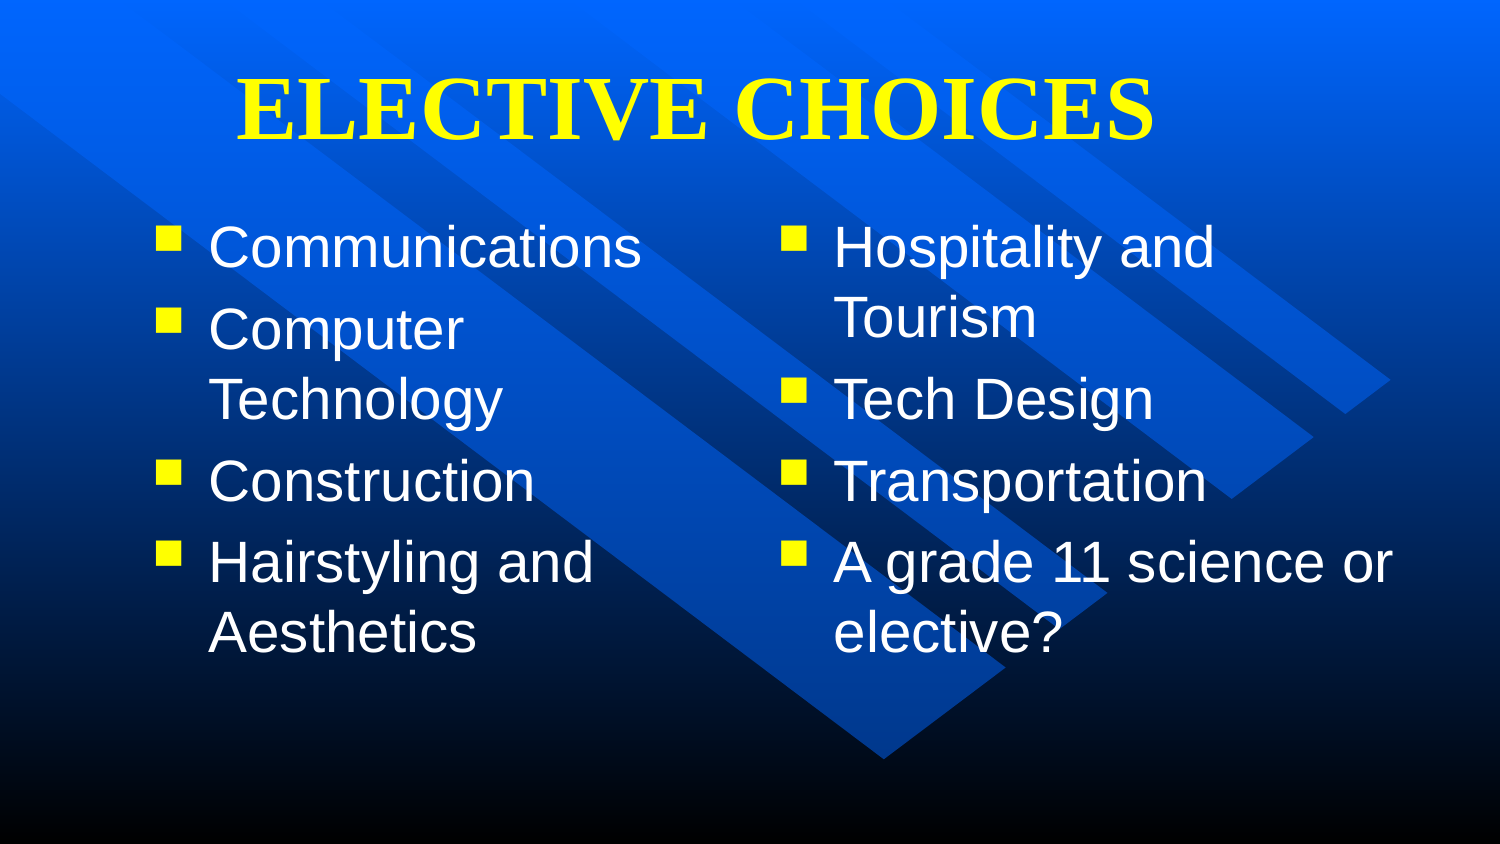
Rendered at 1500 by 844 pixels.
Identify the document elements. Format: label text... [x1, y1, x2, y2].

title ELECTIVE CHOICES [59, 27, 1335, 179]
list Hospitality and Tourism Tech Design Transportation A grade 11 science or elective? [761, 201, 1419, 744]
list Communications Computer Technology Construction Hairstyling and Aesthetics [136, 201, 763, 751]
